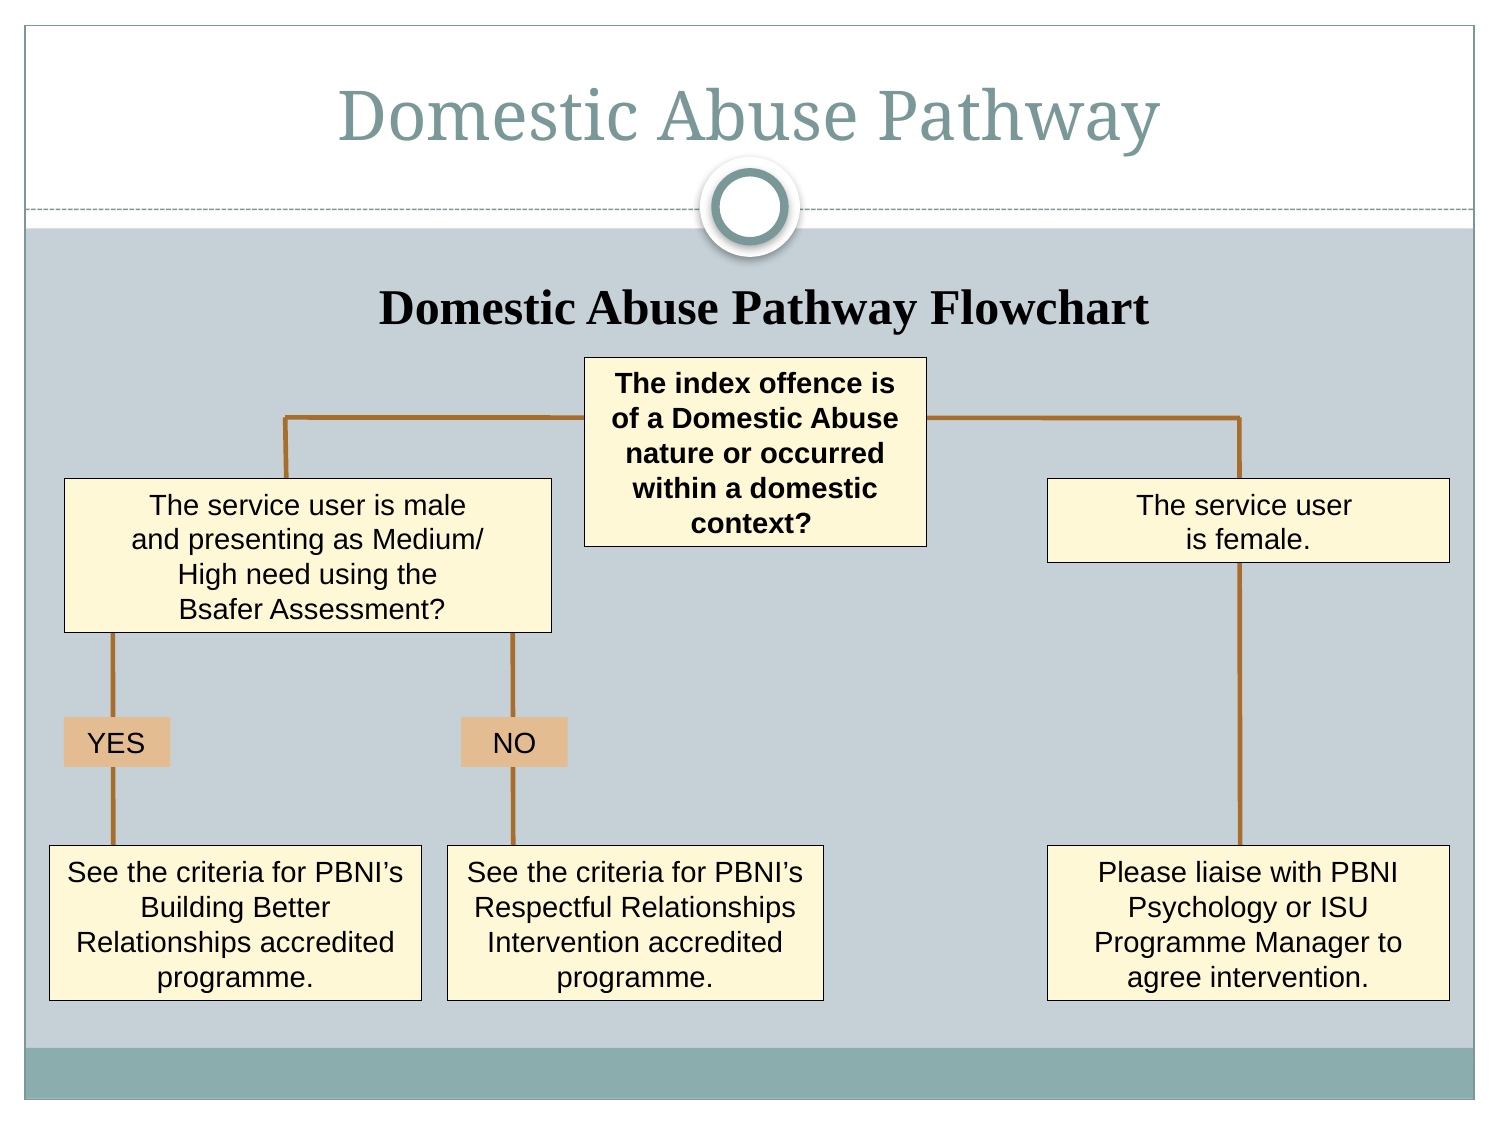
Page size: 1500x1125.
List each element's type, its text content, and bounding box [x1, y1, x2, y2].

title Domestic Abuse Pathway [49, 37, 1450, 162]
text_box NO [461, 717, 505, 767]
text_box See the criteria for PBNI’s Building Better Relationships accredited programme. [49, 845, 422, 1001]
text_box The service user is female. [1246, 478, 1450, 563]
text_box NO [520, 717, 568, 767]
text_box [284, 417, 290, 622]
text_box YES [120, 717, 171, 767]
text_box The index offence is of a Domestic Abuse nature or occurred within a domestic context? [584, 429, 927, 547]
text_box The service user is male and presenting as Medium/ High need using the Bsafer Assessment? [64, 478, 552, 633]
text_box Please liaise with PBNI Psychology or ISU Programme Manager to agree intervention. [1047, 845, 1450, 1001]
text_box YES [63, 717, 105, 767]
text_box The service user is female. [1047, 478, 1232, 563]
text_box The index offence is of a Domestic Abuse nature or occurred within a domestic context? [584, 357, 927, 414]
text_box See the criteria for PBNI’s Respectful Relationships Intervention accredited programme. [447, 845, 507, 1001]
text_box See the criteria for PBNI’s Respectful Relationships Intervention accredited programme. [519, 845, 824, 1001]
text_box Domestic Abuse Pathway Flowchart [364, 267, 1165, 342]
